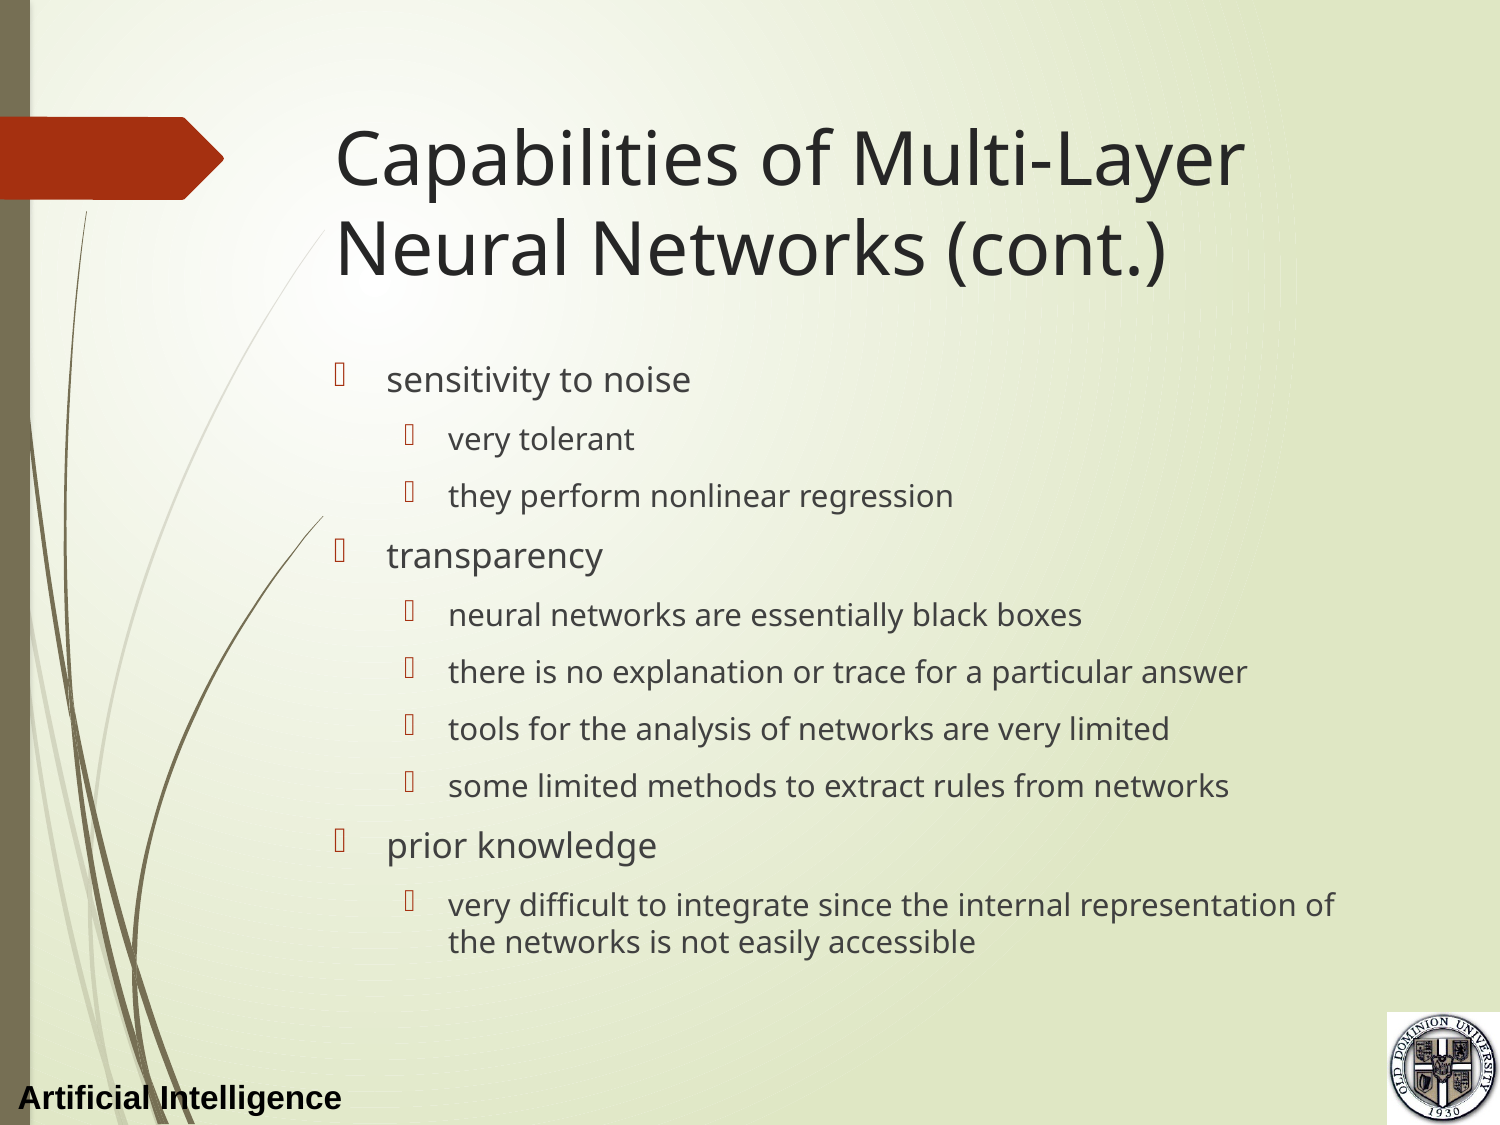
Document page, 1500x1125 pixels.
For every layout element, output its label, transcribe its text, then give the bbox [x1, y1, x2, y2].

picture [1387, 1012, 1500, 1125]
title Capabilities of Multi-Layer Neural Networks (cont.) [319, 102, 1400, 313]
list sensitivity to noise very tolerant they perform nonlinear regression transparency neural networks are essentially black boxes there is no explanation or trace for a particular answer tools for the analysis of networks are very limited some limited methods to extract rules from networks prior knowledge very difficult to integrate since the internal representation of the networks is not easily accessible [318, 350, 1400, 970]
